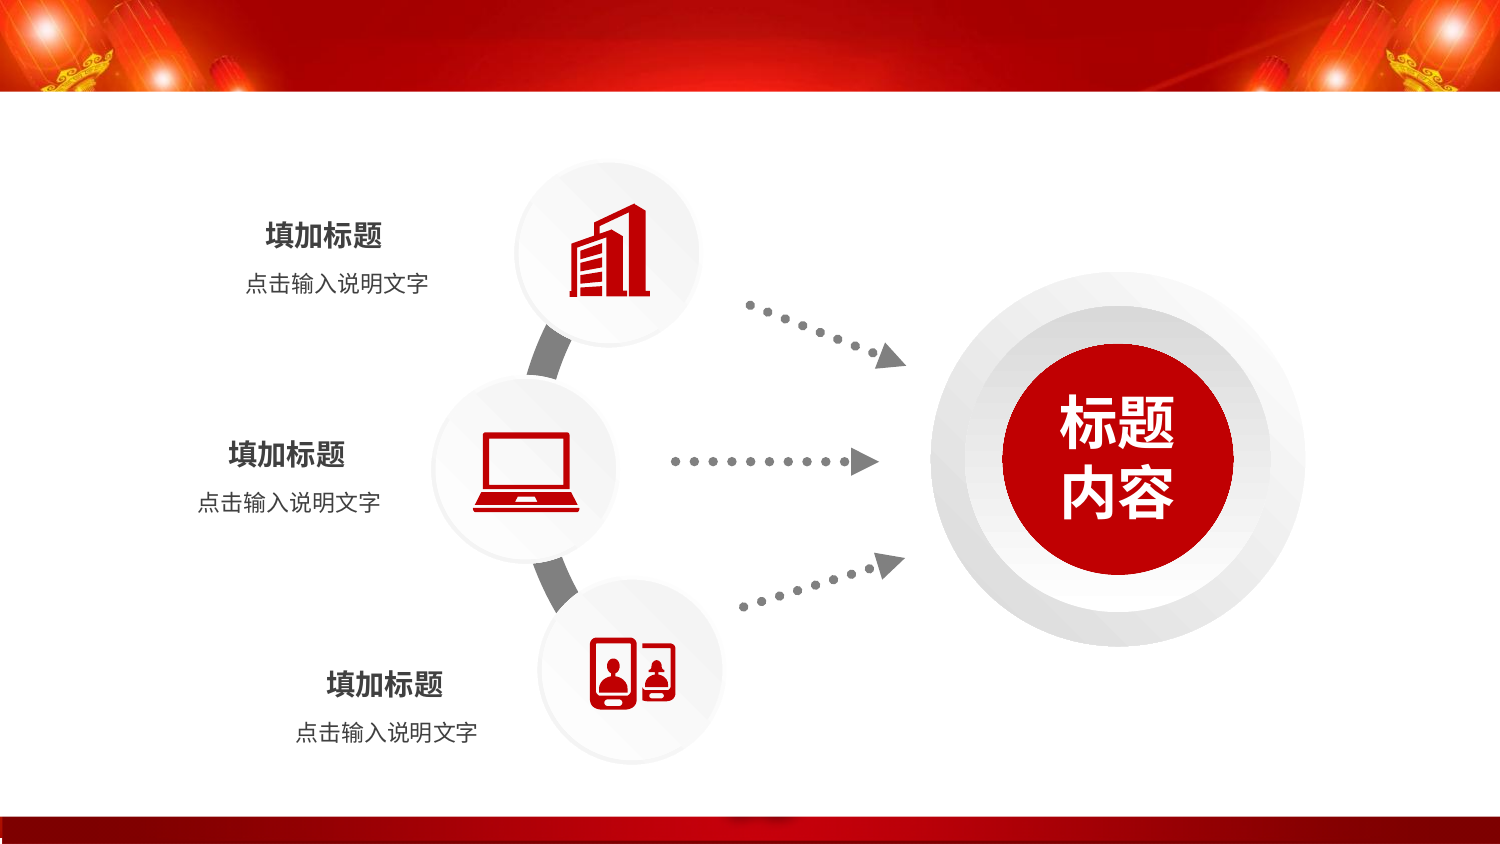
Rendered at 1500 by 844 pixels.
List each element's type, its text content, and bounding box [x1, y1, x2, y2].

text_box [892, 355, 907, 368]
text_box 点击输入说明文字 [291, 718, 483, 747]
picture [0, 0, 1500, 91]
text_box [537, 575, 727, 765]
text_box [431, 374, 621, 564]
text_box [527, 356, 565, 373]
picture [0, 817, 1500, 844]
text_box 点击输入说明文字 [238, 269, 437, 297]
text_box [930, 271, 1306, 647]
text_box 填加标题 [238, 217, 409, 253]
text_box 填加标题 [177, 436, 396, 472]
text_box 填加标题 [289, 666, 481, 702]
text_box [514, 158, 704, 348]
text_box 点击输入说明文字 [193, 488, 386, 517]
text_box [866, 455, 880, 468]
text_box [891, 555, 906, 568]
